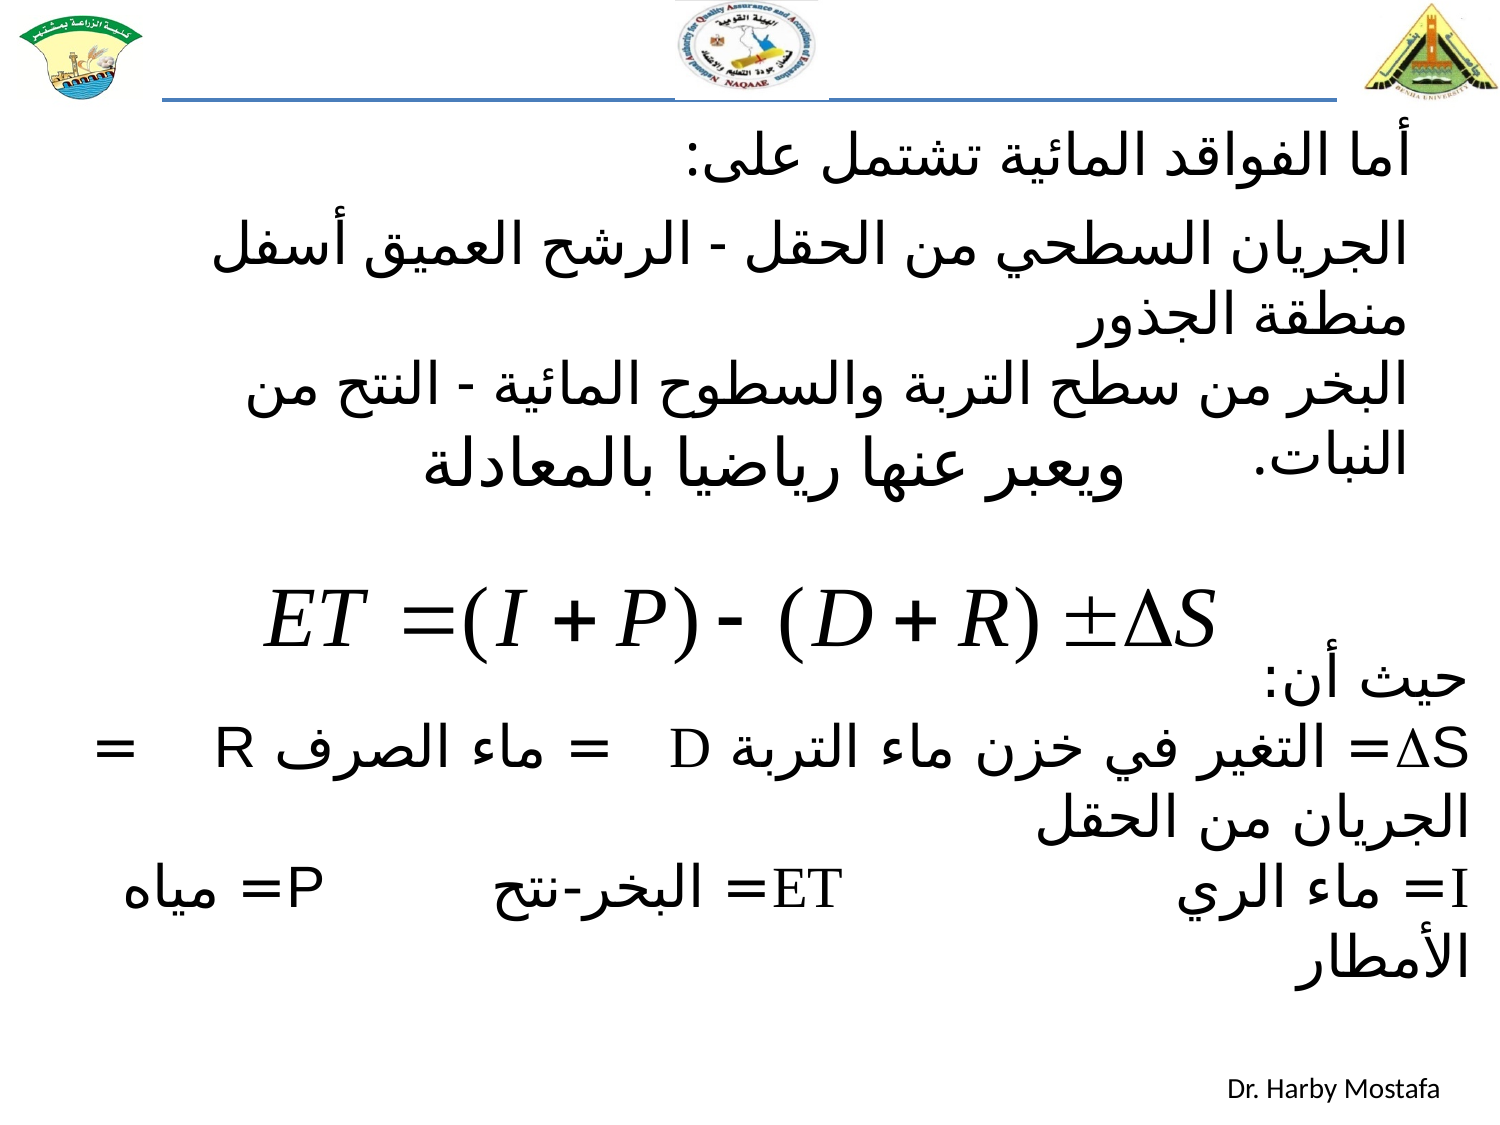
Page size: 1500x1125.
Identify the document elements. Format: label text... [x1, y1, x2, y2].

picture [17, 15, 150, 109]
subtitle ويعبر عنها رياضيا بالمعادلة [249, 494, 1300, 525]
text_box الجريان السطحي من الحقل - الرشح العميق أسفل منطقة الجذور البخر من سطح التربة والسطوح المائية - النتح من النبات. [62, 198, 1425, 494]
picture [1357, 0, 1500, 109]
text_box حيث أن: S= التغير في خزن ماء التربة D = ماء الصرف R = الجريان من الحقل I= ماء الري ET= البخر-نتح P= مياه الأمطار [0, 631, 1488, 1067]
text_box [248, 567, 1241, 683]
picture [675, 0, 829, 100]
text_box أما الفواقد المائية تشتمل على: [487, 110, 1428, 195]
